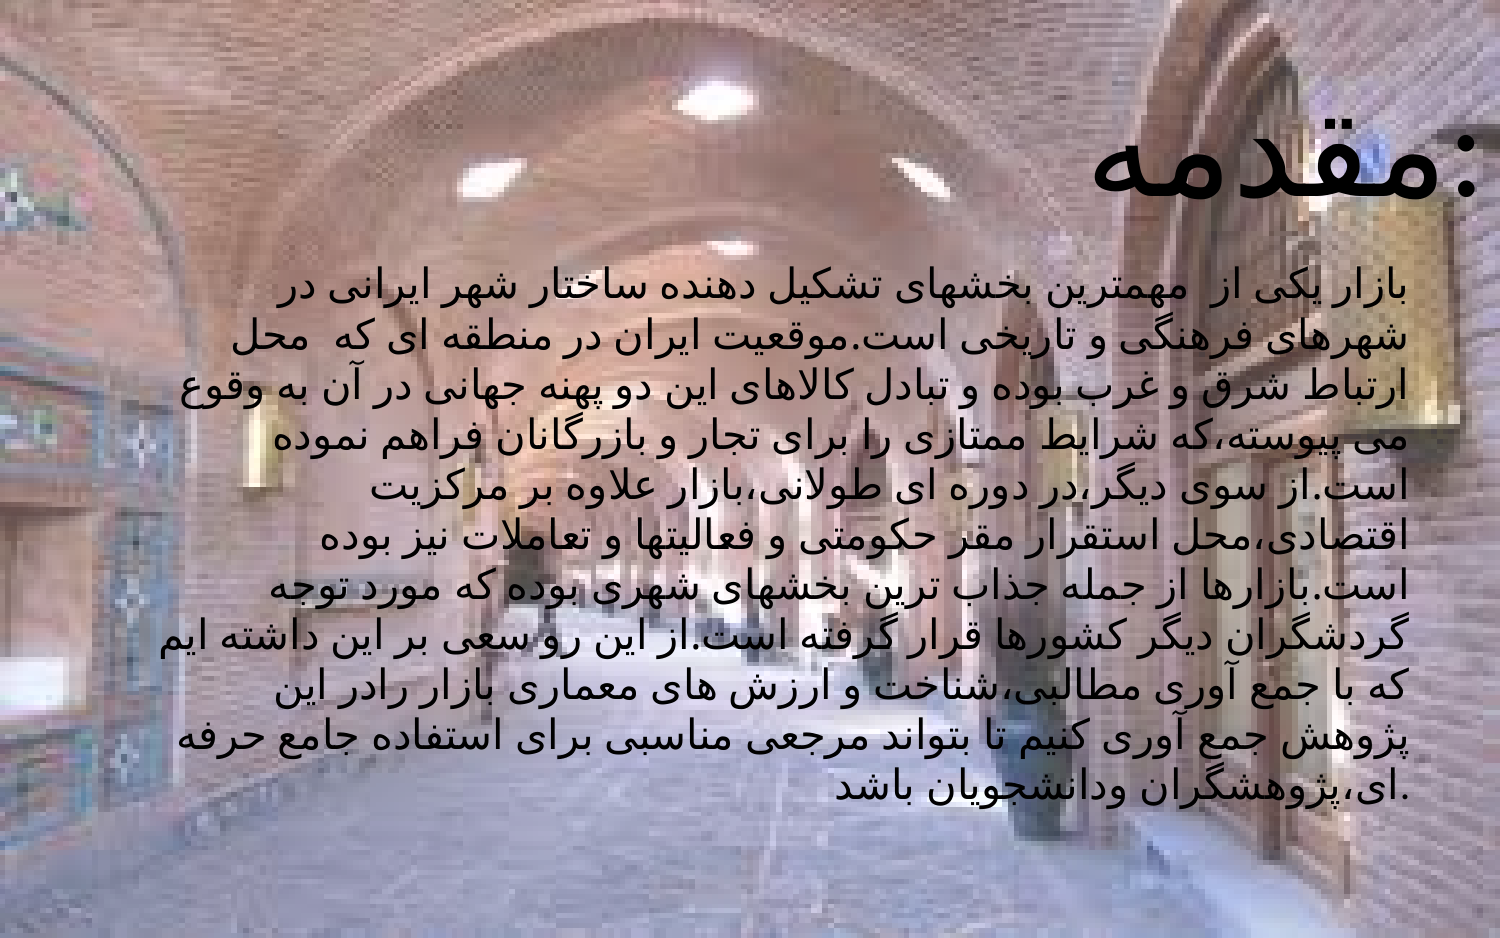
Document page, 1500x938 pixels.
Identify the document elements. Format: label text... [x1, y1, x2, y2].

text_box بازار در اقليم گرم و خشك، «در اين اقليم نيز مانند نواحي كوهستاني و مرتفع، اكثر راسته‌هاي بازار، داراي طاق با مصالح بنايي هستند. منتها دراينجا به دليل آنكه از لحاظ زيستي اقليمي، گرماي هوا و تابش آفتاب، بيش از سرماي زمستان مشكل آفرين است، لذا طاق‌ها بلندتر، عرض راسته‌ها بيشتر و منفذهاي بالاي طاق‌ها بزرگ‌تر هستند. علاوه بر منفذهاي بام، مشاهده مي‌شود كه در بعضي از بازارها، مخصوصاً در نواحي جنوبي مانند بازار وكيل شيراز و قيصريه ابراهيم‌خان در كرمان باز شوهايي در زير طاق قرار دارند كه به تأمين نور و تهويه و كاهش حرارت در راسته‌ها كمك مي‌كند. [0, 0, 1500, 938]
text_box مقدمه: [749, 52, 1500, 232]
text_box بازار یکی از مهمترین بخشهای تشکیل دهنده ساختار شهر ایرانی در شهرهای فرهنگی و تاریخی است.موقعیت ایران در منطقه ای که محل ارتباط شرق و غرب بوده و تبادل کالاهای این دو پهنه جهانی در آن به وقوع می پیوسته،که شرایط ممتازی را برای تجار و بازرگانان فراهم نموده است.از سوی دیگر،در دوره ای طولانی،بازار علاوه بر مرکزیت اقتصادی،محل استقرار مقر حکومتی و فعالیتها و تعاملات نیز بوده است.بازارها از جمله جذاب ترین بخشهای شهری بوده که مورد توجه گردشگران دیگر کشورها قرار گرفته است.از این رو سعی بر این داشته ایم که با جمع آوری مطالبی،شناخت و ارزش های معماری بازار رادر این پژوهش جمع آوری کنیم تا بتواند مرجعی مناسبی برای استفاده جامع حرفه ای،پژوهشگران ودانشجویان باشد. [137, 249, 1425, 815]
